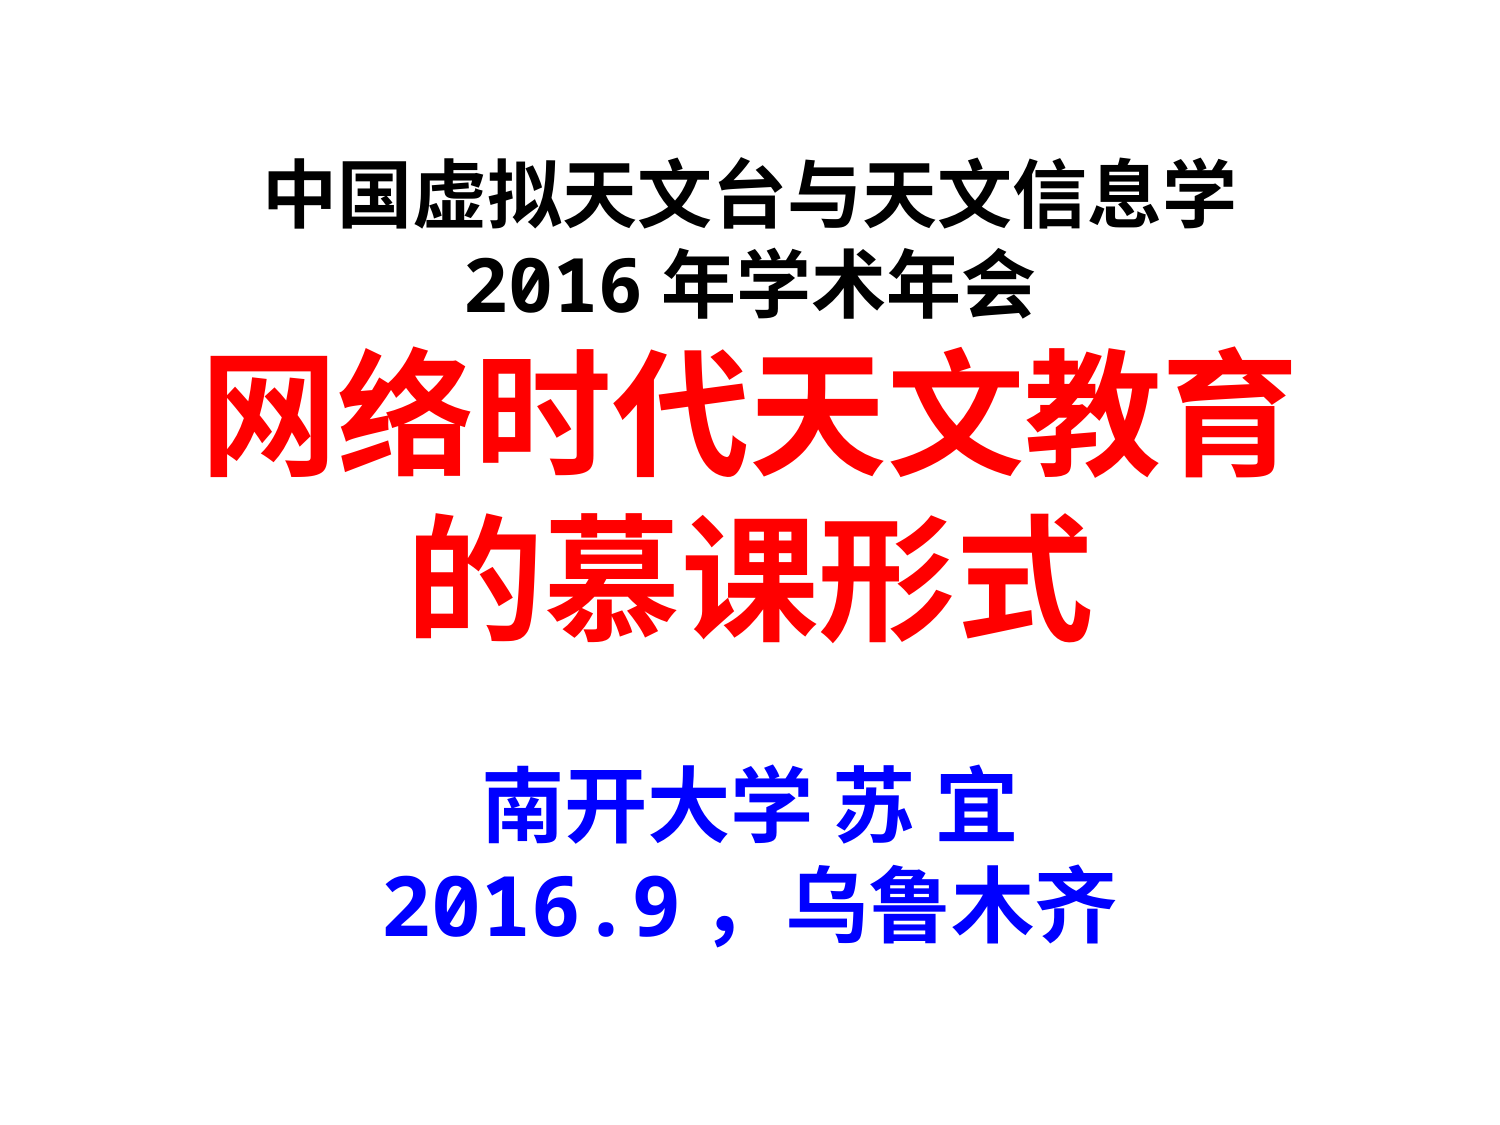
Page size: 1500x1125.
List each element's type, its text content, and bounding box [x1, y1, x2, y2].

title 中国虚拟天文台与天文信息学 2016年学术年会 网络时代天文教育 的慕课形式 [112, 119, 1388, 687]
list 南开大学 苏 宜 2016.9，乌鲁木齐 [112, 745, 1388, 1018]
